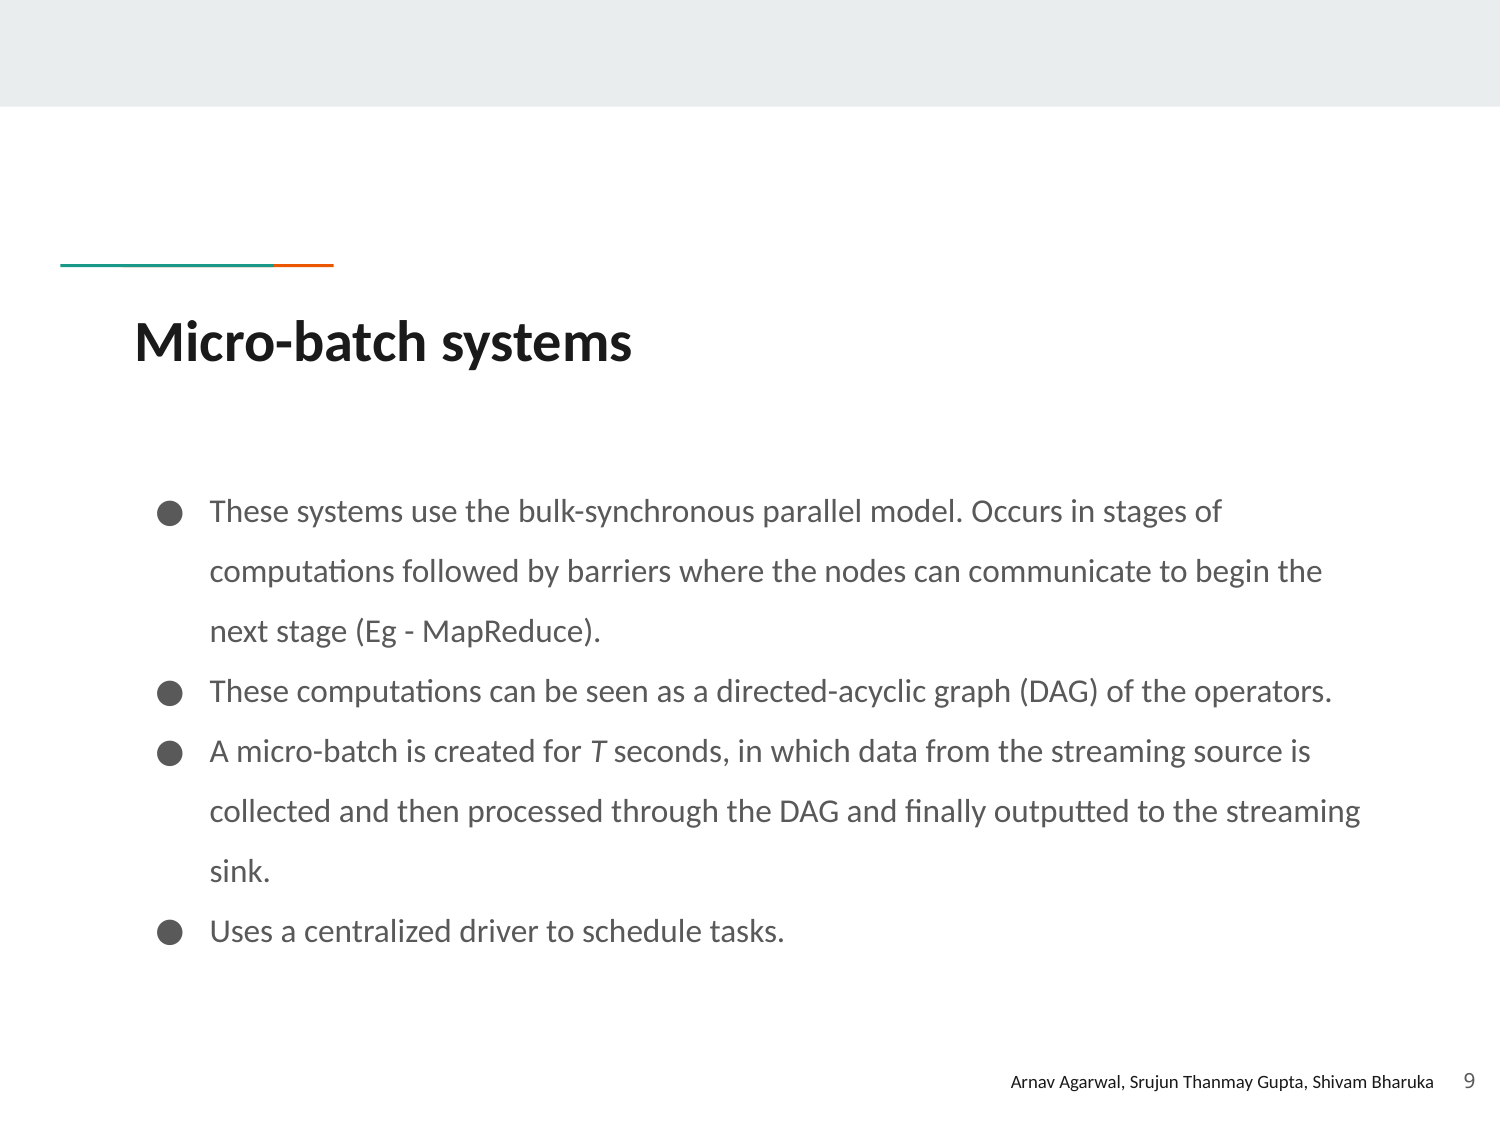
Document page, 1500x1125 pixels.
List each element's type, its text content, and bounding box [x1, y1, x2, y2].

list These systems use the bulk-synchronous parallel model. Occurs in stages of computations followed by barriers where the nodes can communicate to begin the next stage (Eg - MapReduce). These computations can be seen as a directed-acyclic graph (DAG) of the operators. A micro-batch is created for T seconds, in which data from the streaming source is collected and then processed through the DAG and finally outputted to the streaming sink. Uses a centralized driver to schedule tasks. [119, 454, 1381, 950]
slide_number 9 [1400, 1038, 1491, 1125]
title Micro-batch systems [119, 288, 1381, 406]
